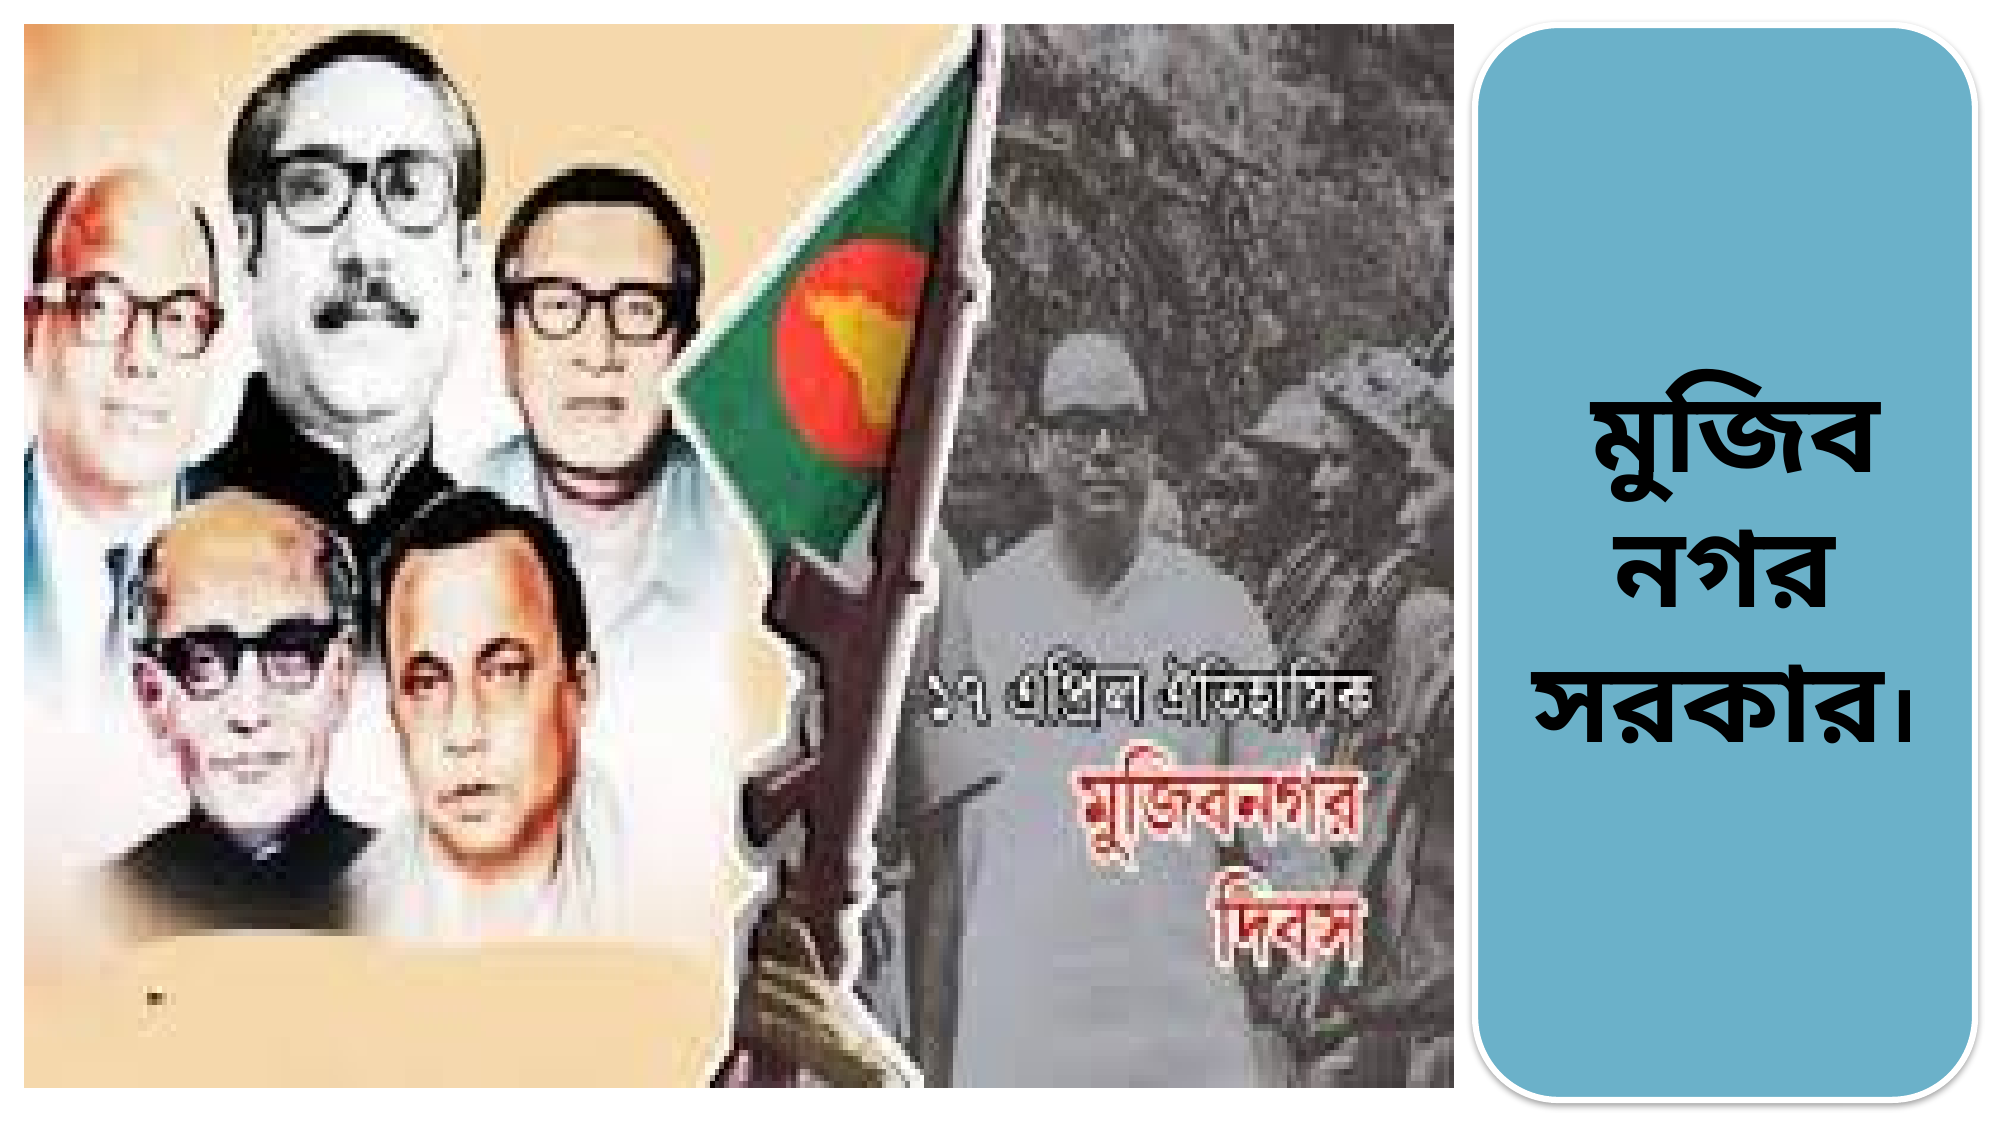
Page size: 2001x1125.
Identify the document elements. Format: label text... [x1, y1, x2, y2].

text_box মুজিব নগর সরকার। [1471, 21, 1979, 1104]
picture [24, 24, 1454, 1088]
